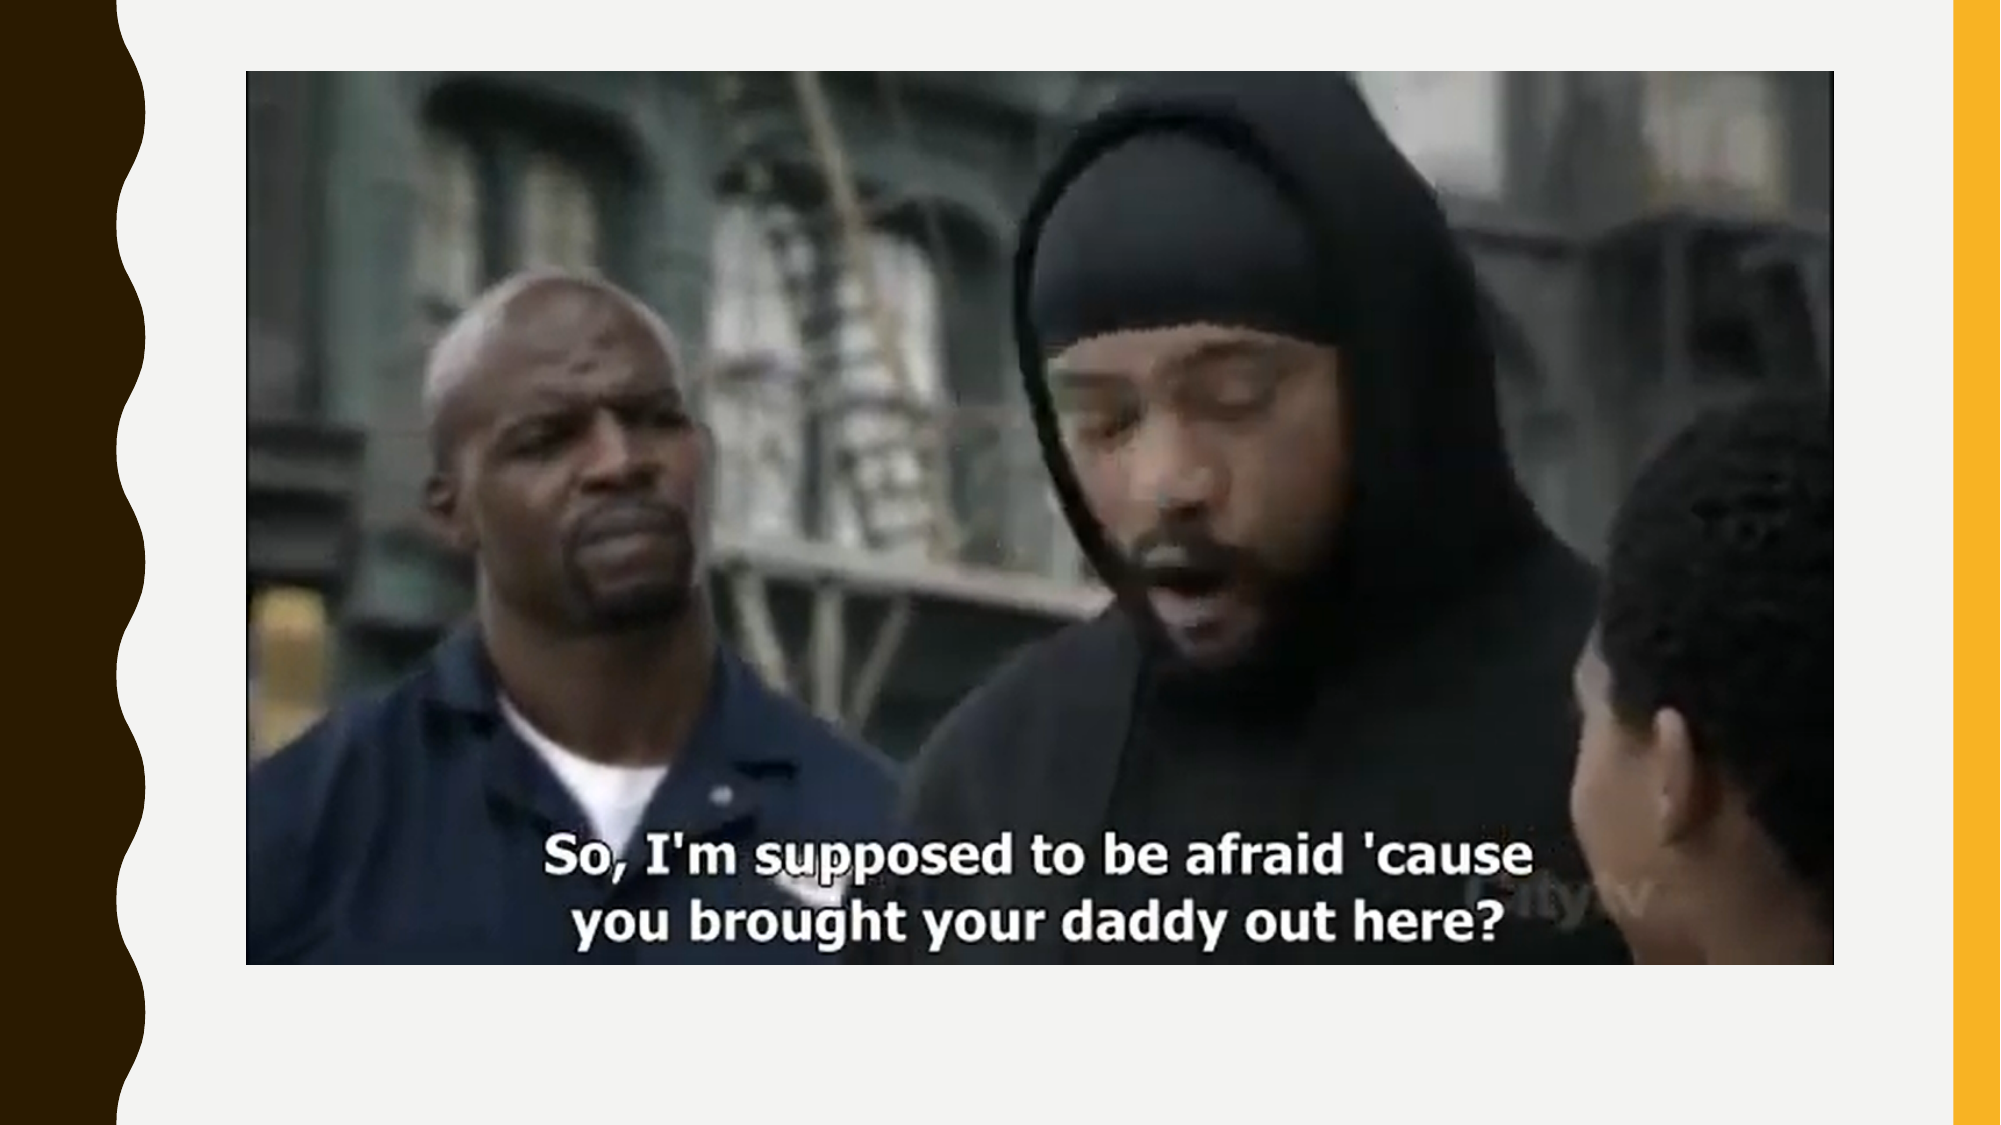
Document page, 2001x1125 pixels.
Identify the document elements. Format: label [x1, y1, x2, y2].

list [246, 71, 1834, 965]
